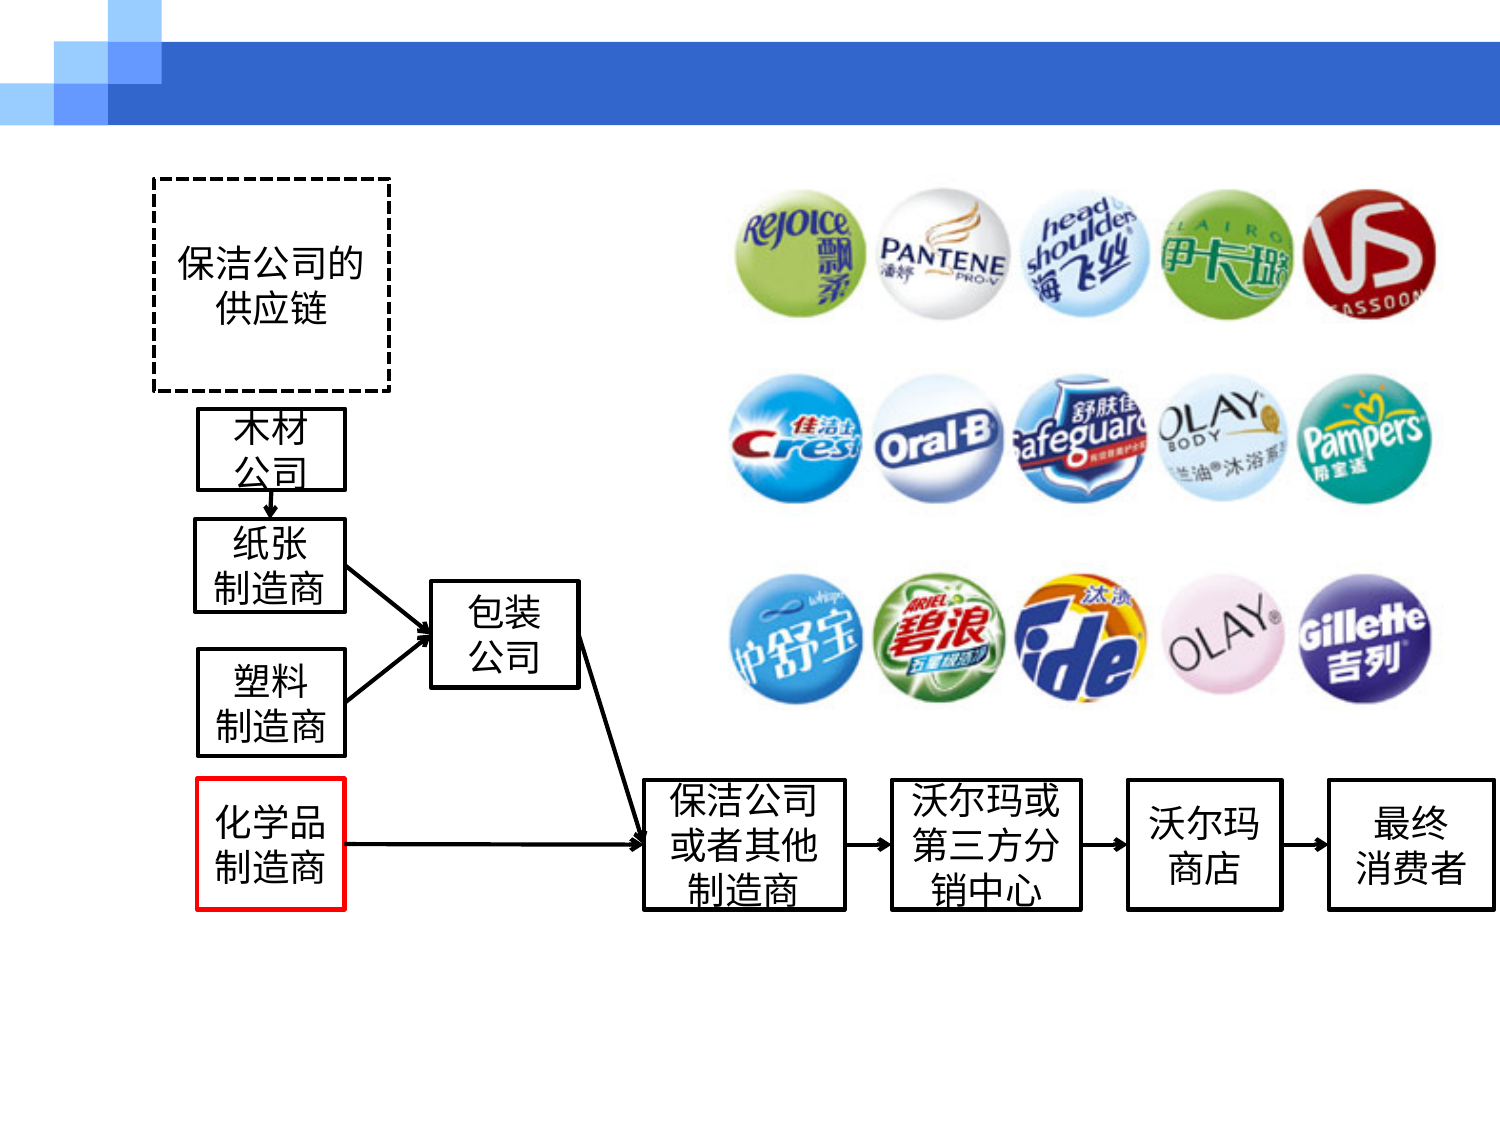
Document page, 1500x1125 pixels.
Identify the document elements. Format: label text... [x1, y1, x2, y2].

text_box 化学品制造商 [195, 776, 347, 912]
text_box 木材 公司 [196, 407, 347, 492]
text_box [578, 634, 644, 843]
text_box 沃尔玛或第三方分销中心 [890, 778, 1083, 912]
text_box 保洁公司或者其他制造商 [642, 778, 847, 912]
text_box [345, 565, 432, 633]
text_box 保洁公司的供应链 [152, 177, 391, 393]
picture [696, 160, 1459, 740]
text_box 纸张 制造商 [193, 517, 347, 614]
text_box 包装 公司 [436, 579, 581, 690]
text_box 沃尔玛商店 [1126, 778, 1284, 912]
text_box 塑料 制造商 [196, 647, 347, 758]
text_box 最终 消费者 [1327, 778, 1496, 912]
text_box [345, 634, 432, 703]
